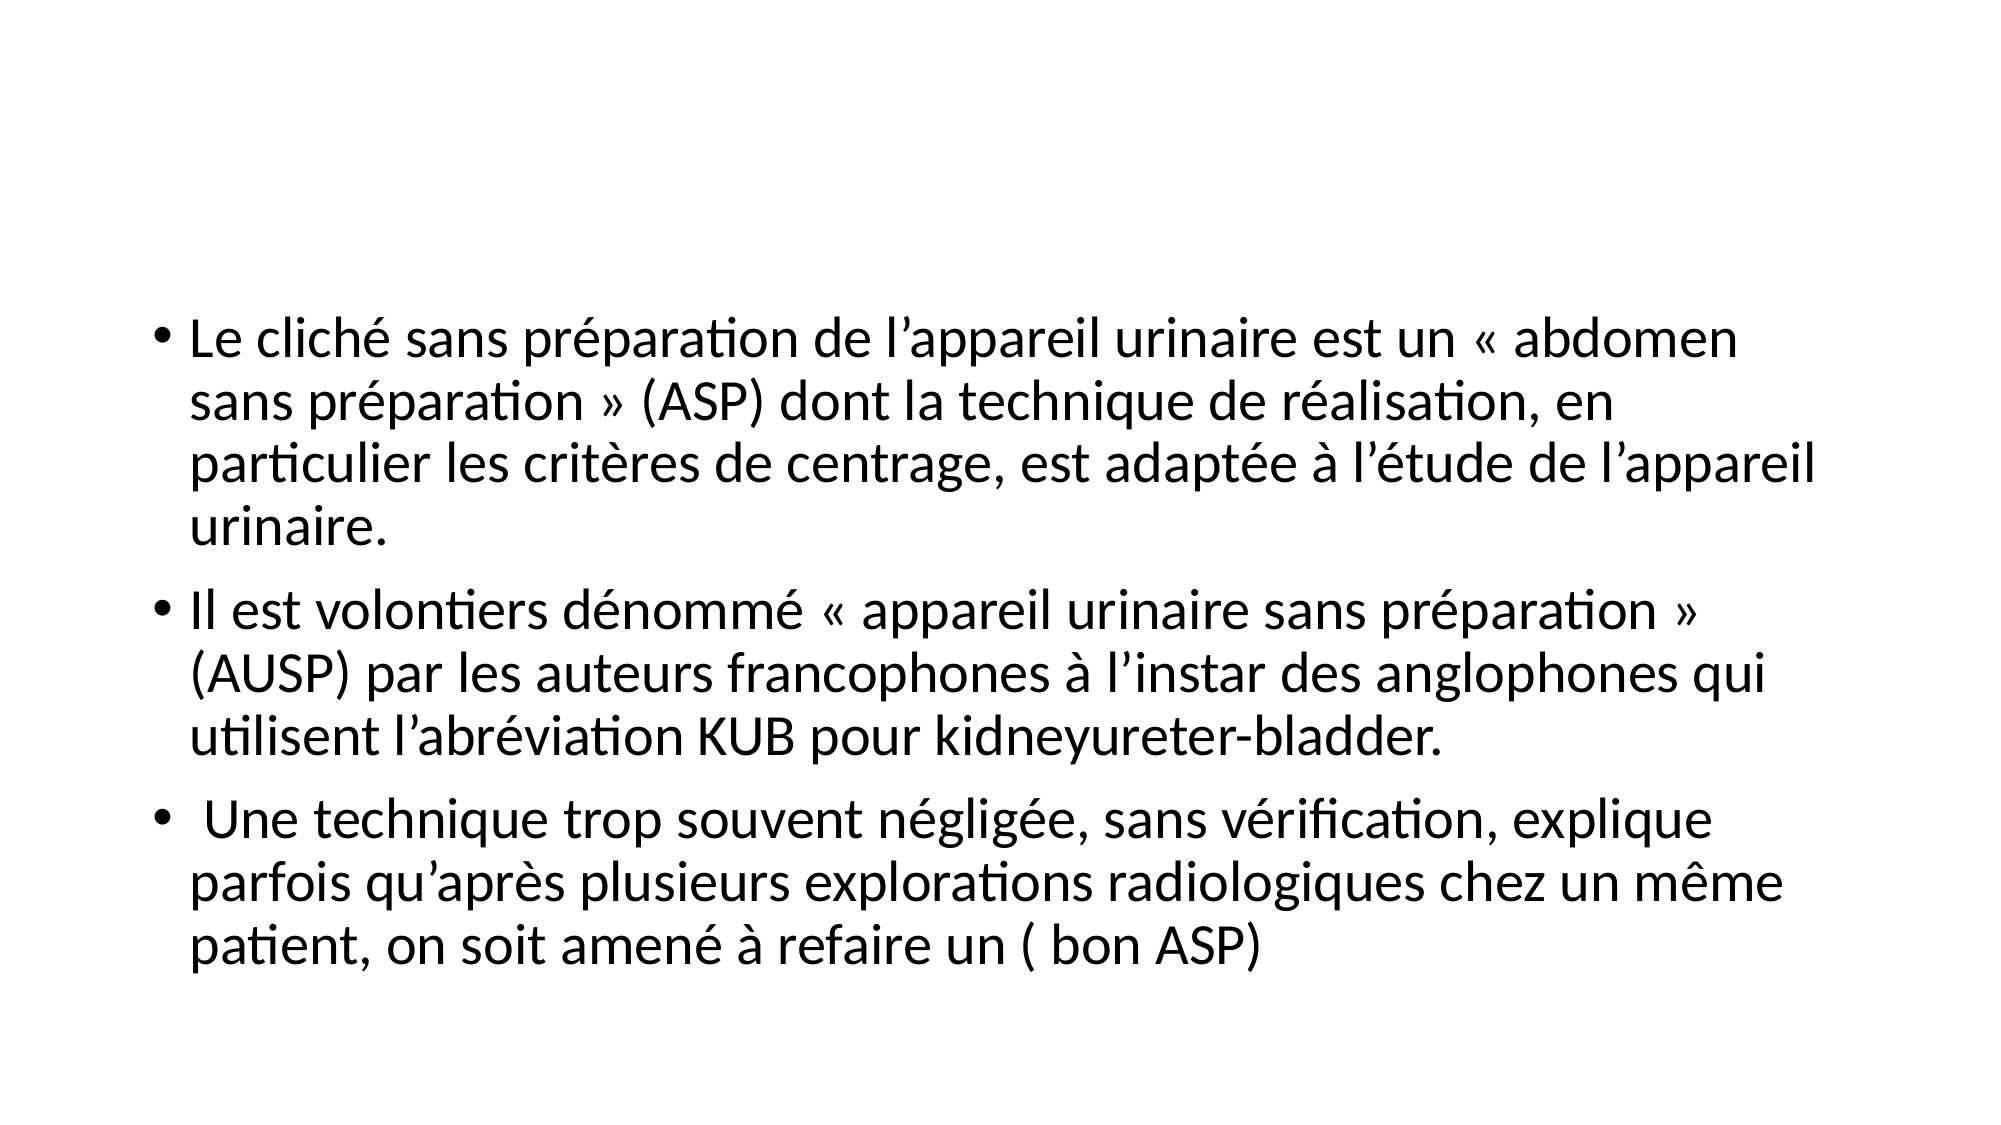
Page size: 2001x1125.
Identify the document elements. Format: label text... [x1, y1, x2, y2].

list Le cliché sans préparation de l’appareil urinaire est un « abdomen sans préparation » (ASP) dont la technique de réalisation, en particulier les critères de centrage, est adaptée à l’étude de l’appareil urinaire. Il est volontiers dénommé « appareil urinaire sans préparation » (AUSP) par les auteurs francophones à l’instar des anglophones qui utilisent l’abréviation KUB pour kidneyureter-bladder. Une technique trop souvent négligée, sans vérification, explique parfois qu’après plusieurs explorations radiologiques chez un même patient, on soit amené à refaire un ( bon ASP) [137, 299, 1863, 1014]
